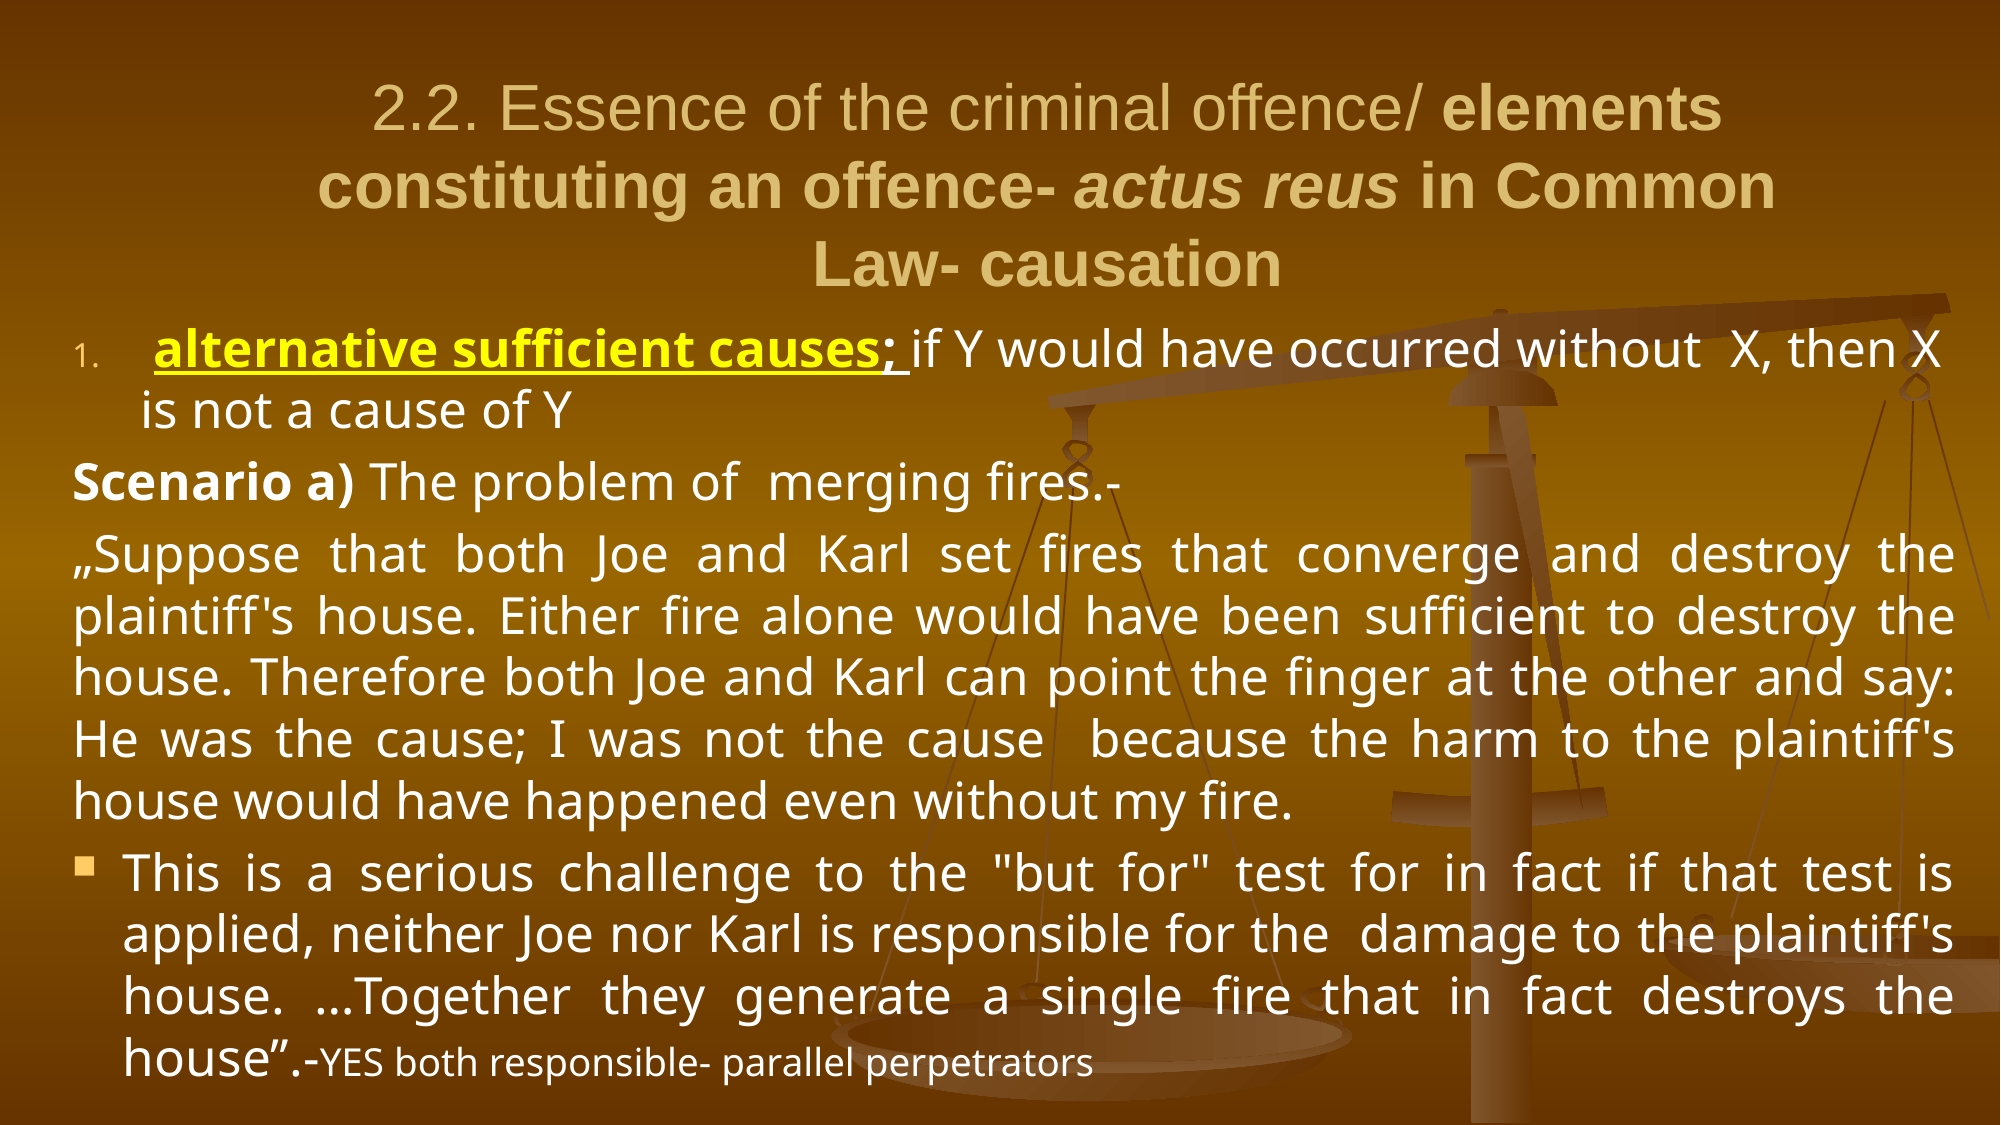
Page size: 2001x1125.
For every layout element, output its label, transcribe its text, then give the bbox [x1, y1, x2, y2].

list alternative sufficient causes; if Y would have occurred without X, then X is not a cause of Y Scenario a) The problem of merging fires.- „Suppose that both Joe and Karl set fires that converge and destroy the plaintiff's house. Either fire alone would have been sufficient to destroy the house. Therefore both Joe and Karl can point the finger at the other and say: He was the cause; I was not the cause because the harm to the plaintiff's house would have happened even without my fire. This is a serious challenge to the "but for" test for in fact if that test is applied, neither Joe nor Karl is responsible for the damage to the plaintiff's house. …Together they generate a single fire that in fact destroys the house”.-YES both responsible- parallel perpetrators [56, 307, 1973, 1095]
title 2.2. Essence of the criminal offence/ elements constituting an offence- actus reus in Common Law- causation [224, 56, 1872, 307]
